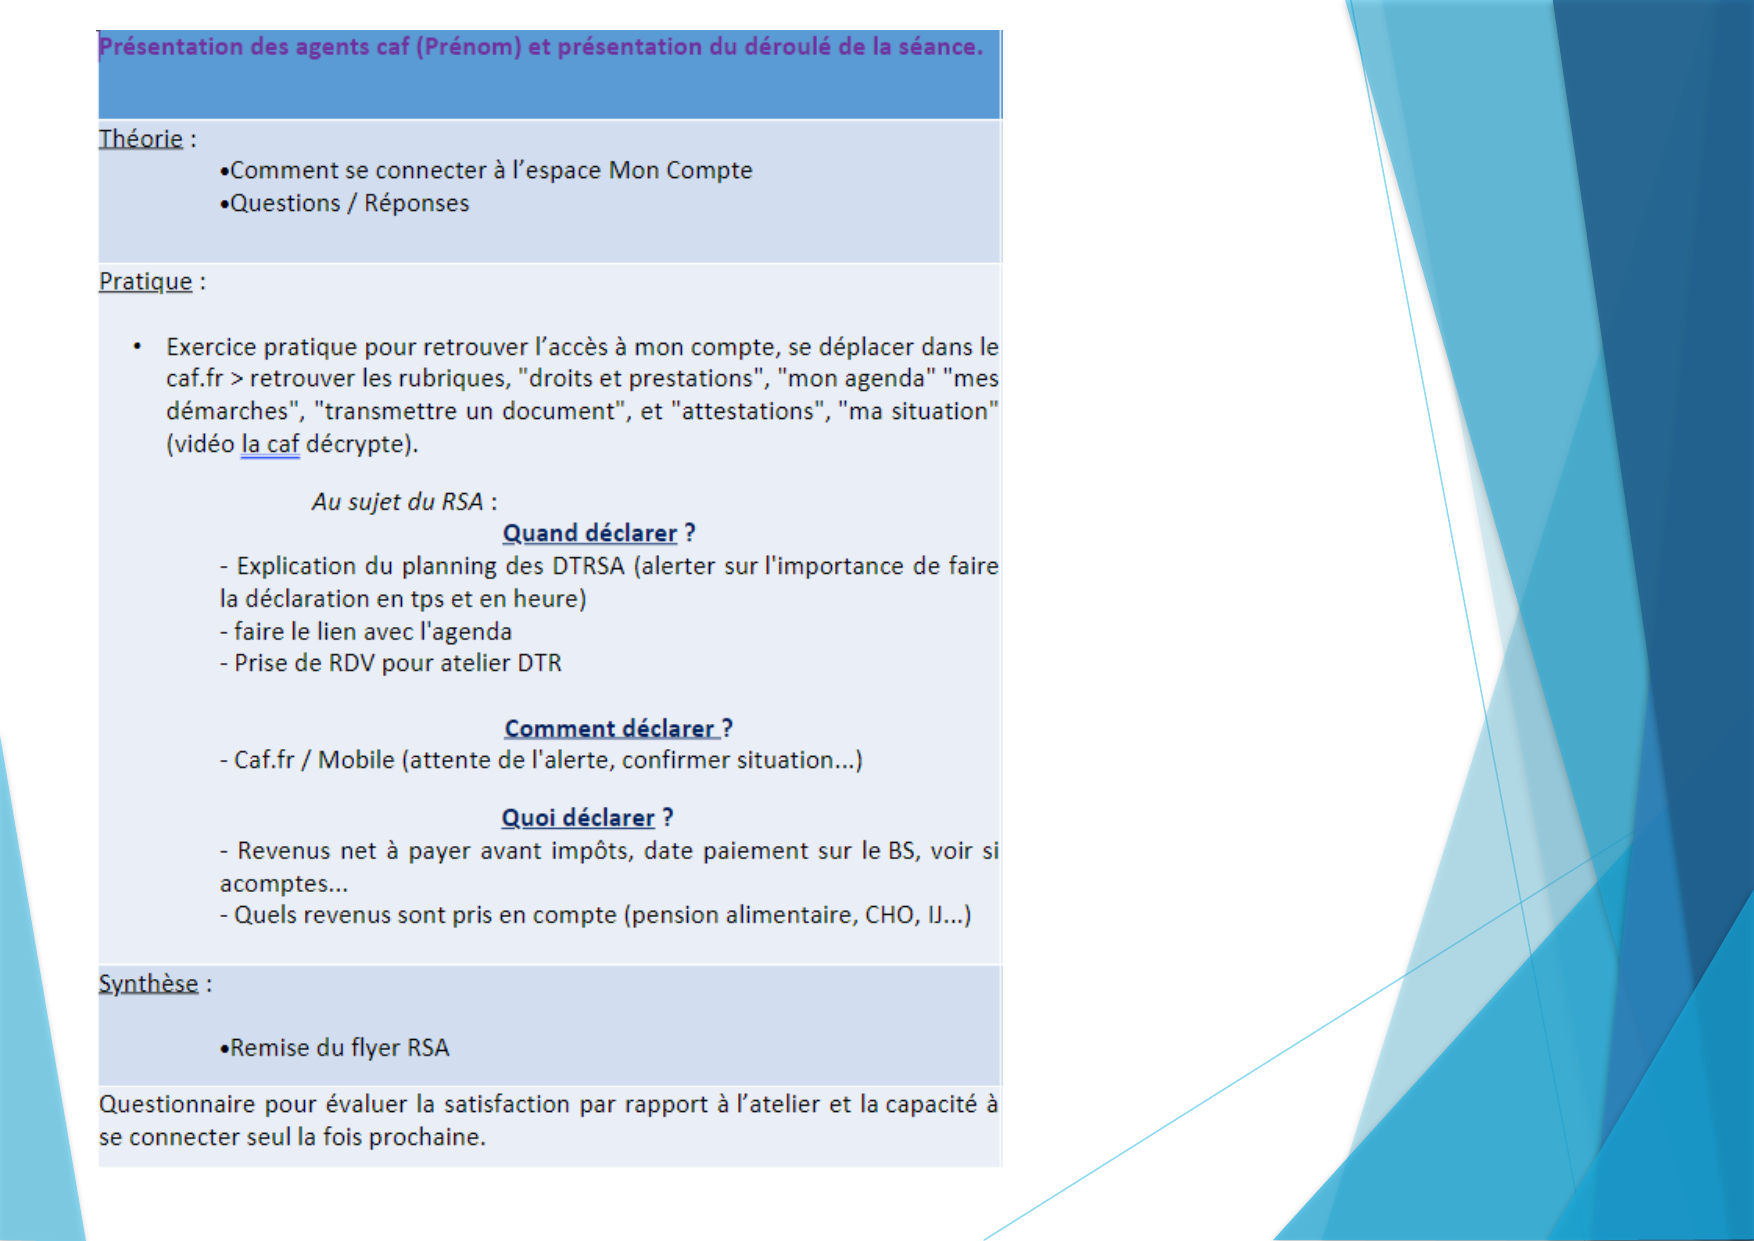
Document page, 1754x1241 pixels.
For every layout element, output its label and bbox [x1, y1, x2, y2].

picture [96, 30, 1004, 1172]
